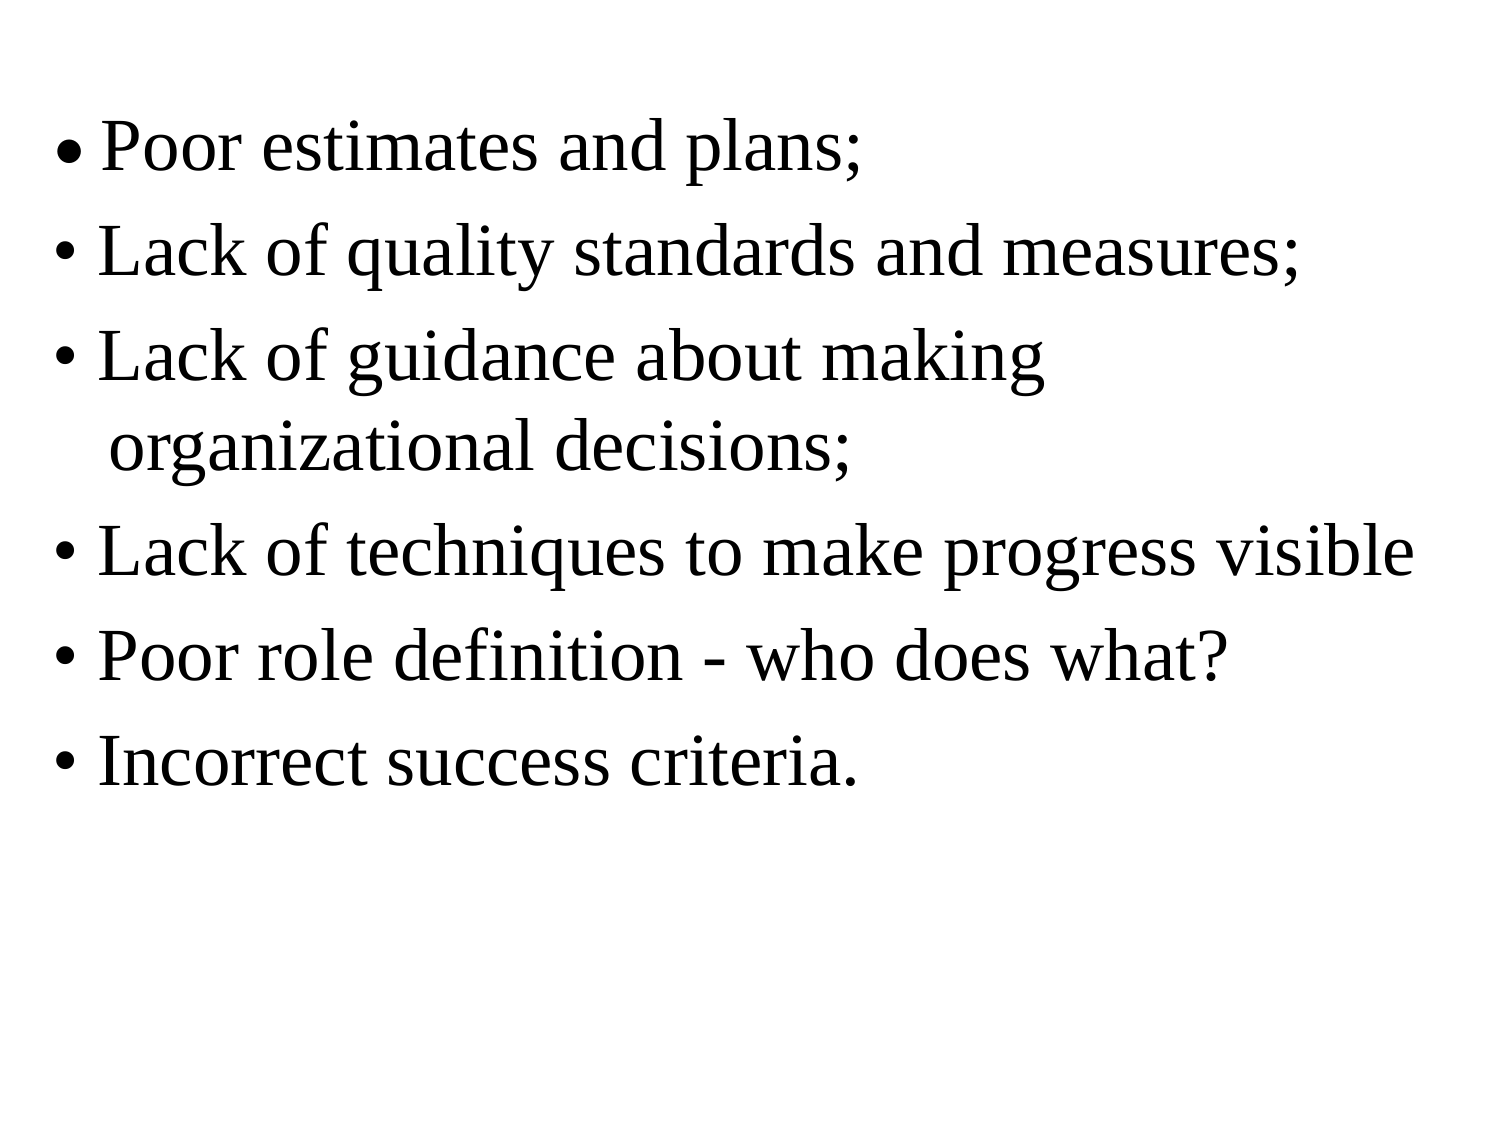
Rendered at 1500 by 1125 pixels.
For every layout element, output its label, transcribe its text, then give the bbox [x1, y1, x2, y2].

list • Poor estimates and plans; • Lack of quality standards and measures; • Lack of guidance about making organizational decisions; • Lack of techniques to make progress visible • Poor role definition - who does what? • Incorrect success criteria. [37, 87, 1450, 1063]
